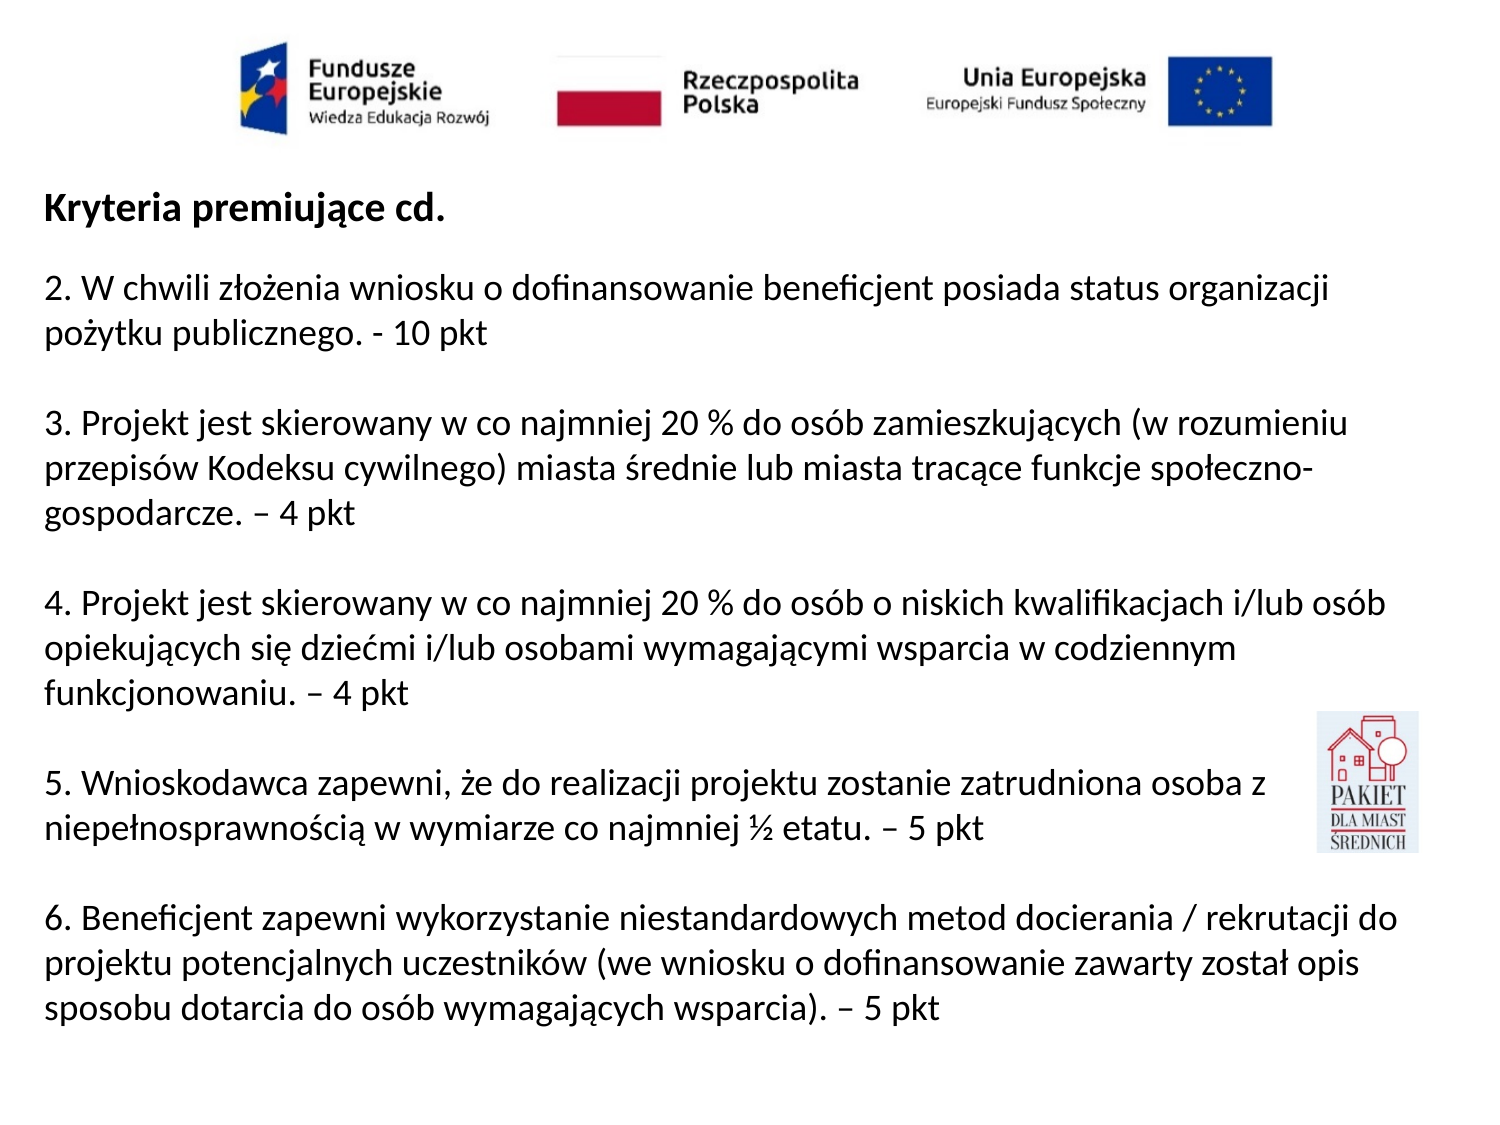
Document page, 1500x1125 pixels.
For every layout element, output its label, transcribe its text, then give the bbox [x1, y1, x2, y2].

text_box Kryteria premiujące cd. [29, 172, 1499, 338]
text_box 2. W chwili złożenia wniosku o dofinansowanie beneficjent posiada status organizacji pożytku publicznego. - 10 pkt 3. Projekt jest skierowany w co najmniej 20 % do osób zamieszkujących (w rozumieniu przepisów Kodeksu cywilnego) miasta średnie lub miasta tracące funkcje społeczno-gospodarcze. – 4 pkt 4. Projekt jest skierowany w co najmniej 20 % do osób o niskich kwalifikacjach i/lub osób opiekujących się dziećmi i/lub osobami wymagającymi wsparcia w codziennym funkcjonowaniu. – 4 pkt 5. Wnioskodawca zapewni, że do realizacji projektu zostanie zatrudniona osoba z niepełnosprawnością w wymiarze co najmniej ½ etatu. – 5 pkt 6. Beneficjent zapewni wykorzystanie niestandardowych metod docierania / rekrutacji do projektu potencjalnych uczestników (we wniosku o dofinansowanie zawarty został opis sposobu dotarcia do osób wymagających wsparcia). – 5 pkt [29, 255, 1447, 1125]
picture [218, 18, 1295, 158]
picture [1269, 711, 1472, 853]
